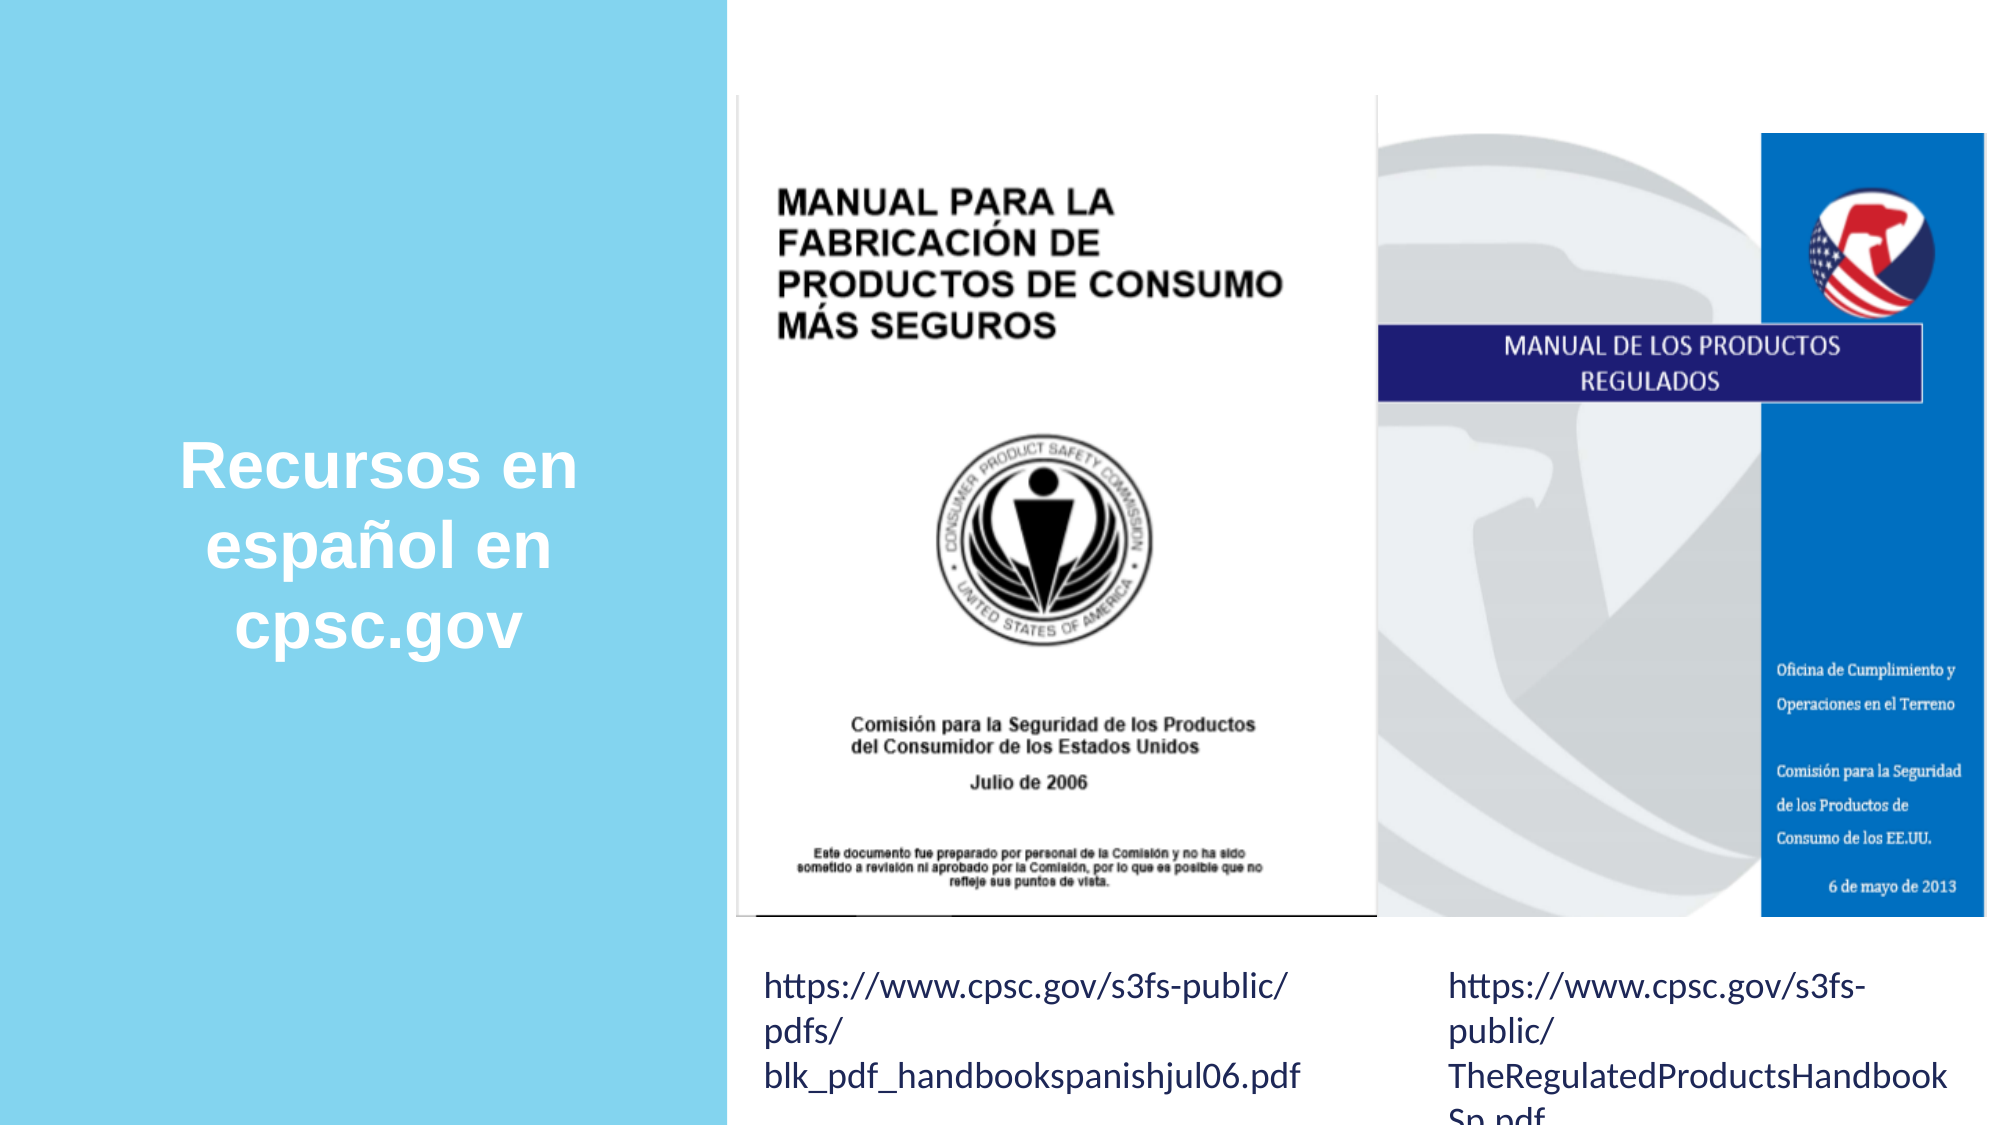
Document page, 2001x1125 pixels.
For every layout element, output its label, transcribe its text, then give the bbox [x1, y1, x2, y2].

picture [736, 94, 1987, 918]
text_box https://www.cpsc.gov/s3fs-public/TheRegulatedProductsHandbookSp.pdf [1433, 954, 1969, 1125]
text_box https://www.cpsc.gov/s3fs-public/pdfs/blk_pdf_handbookspanishjul06.pdf [748, 954, 1378, 1104]
list Recursos en español en cpsc.gov [70, 414, 689, 717]
